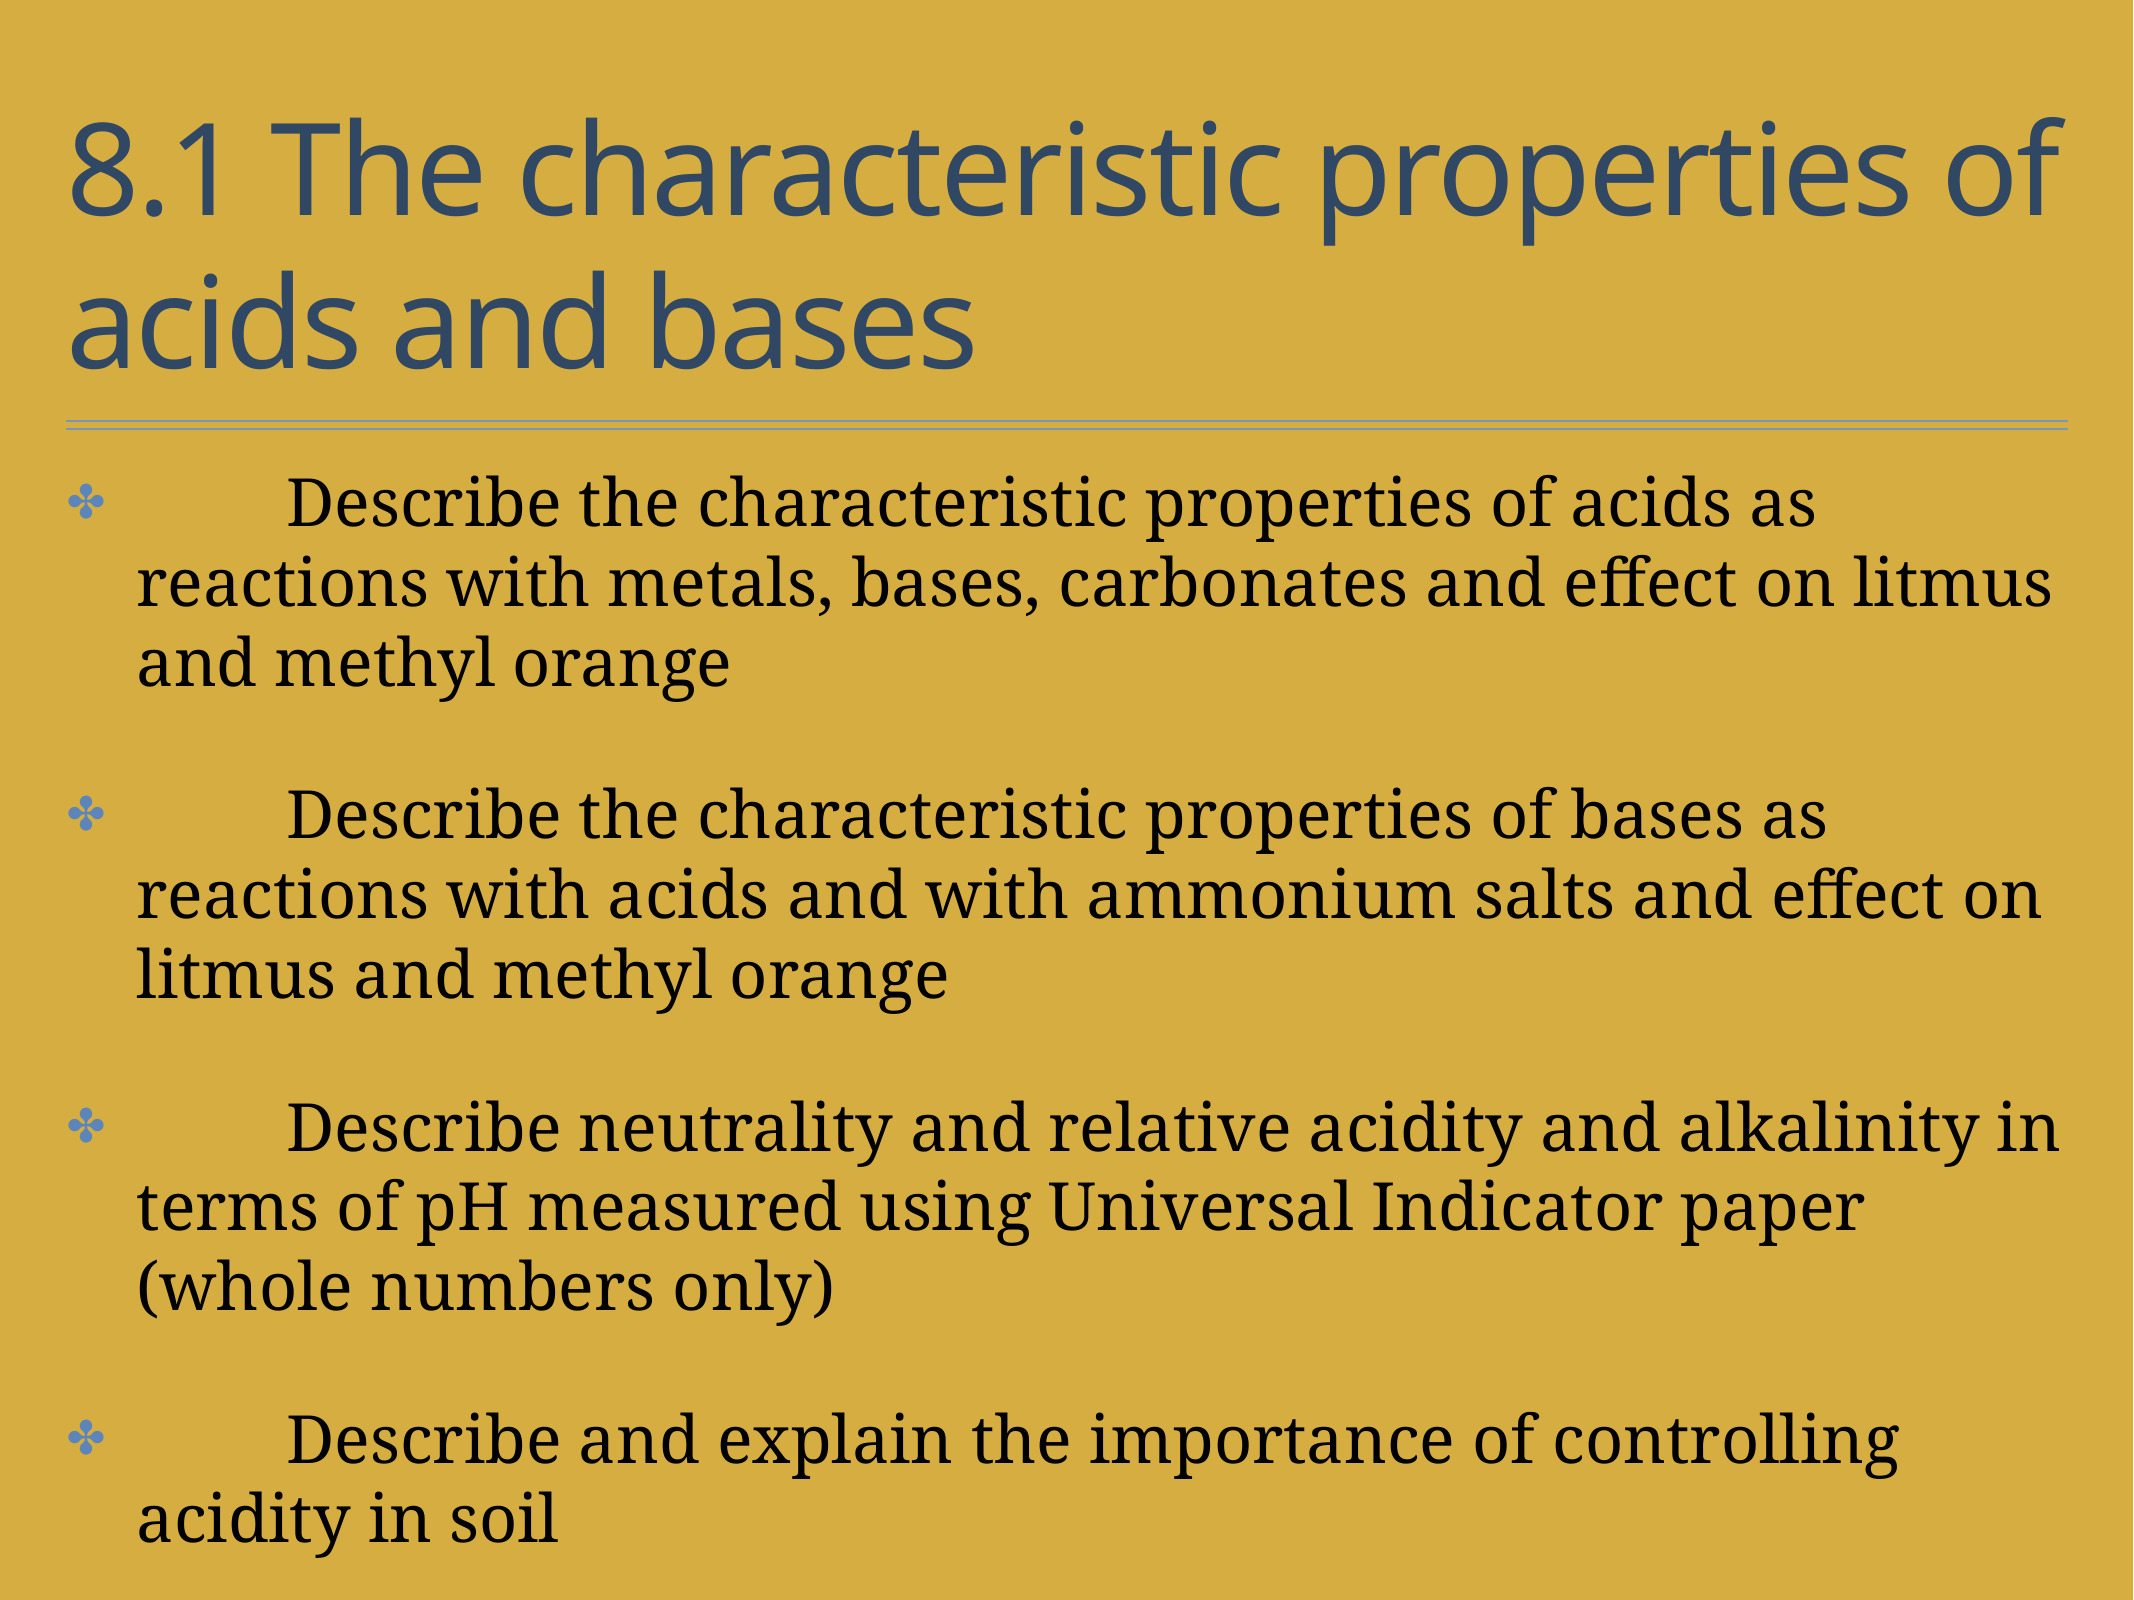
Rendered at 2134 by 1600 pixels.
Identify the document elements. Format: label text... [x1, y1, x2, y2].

list Describe the characteristic properties of acids as reactions with metals, bases, carbonates and effect on litmus and methyl orange Describe the characteristic properties of bases as reactions with acids and with ammonium salts and effect on litmus and methyl orange Describe neutrality and relative acidity and alkalinity in terms of pH measured using Universal Indicator paper (whole numbers only) Describe and explain the importance of controlling acidity in soil [57, 489, 2076, 1528]
title 8.1 The characteristic properties of acids and bases [57, 72, 2076, 409]
